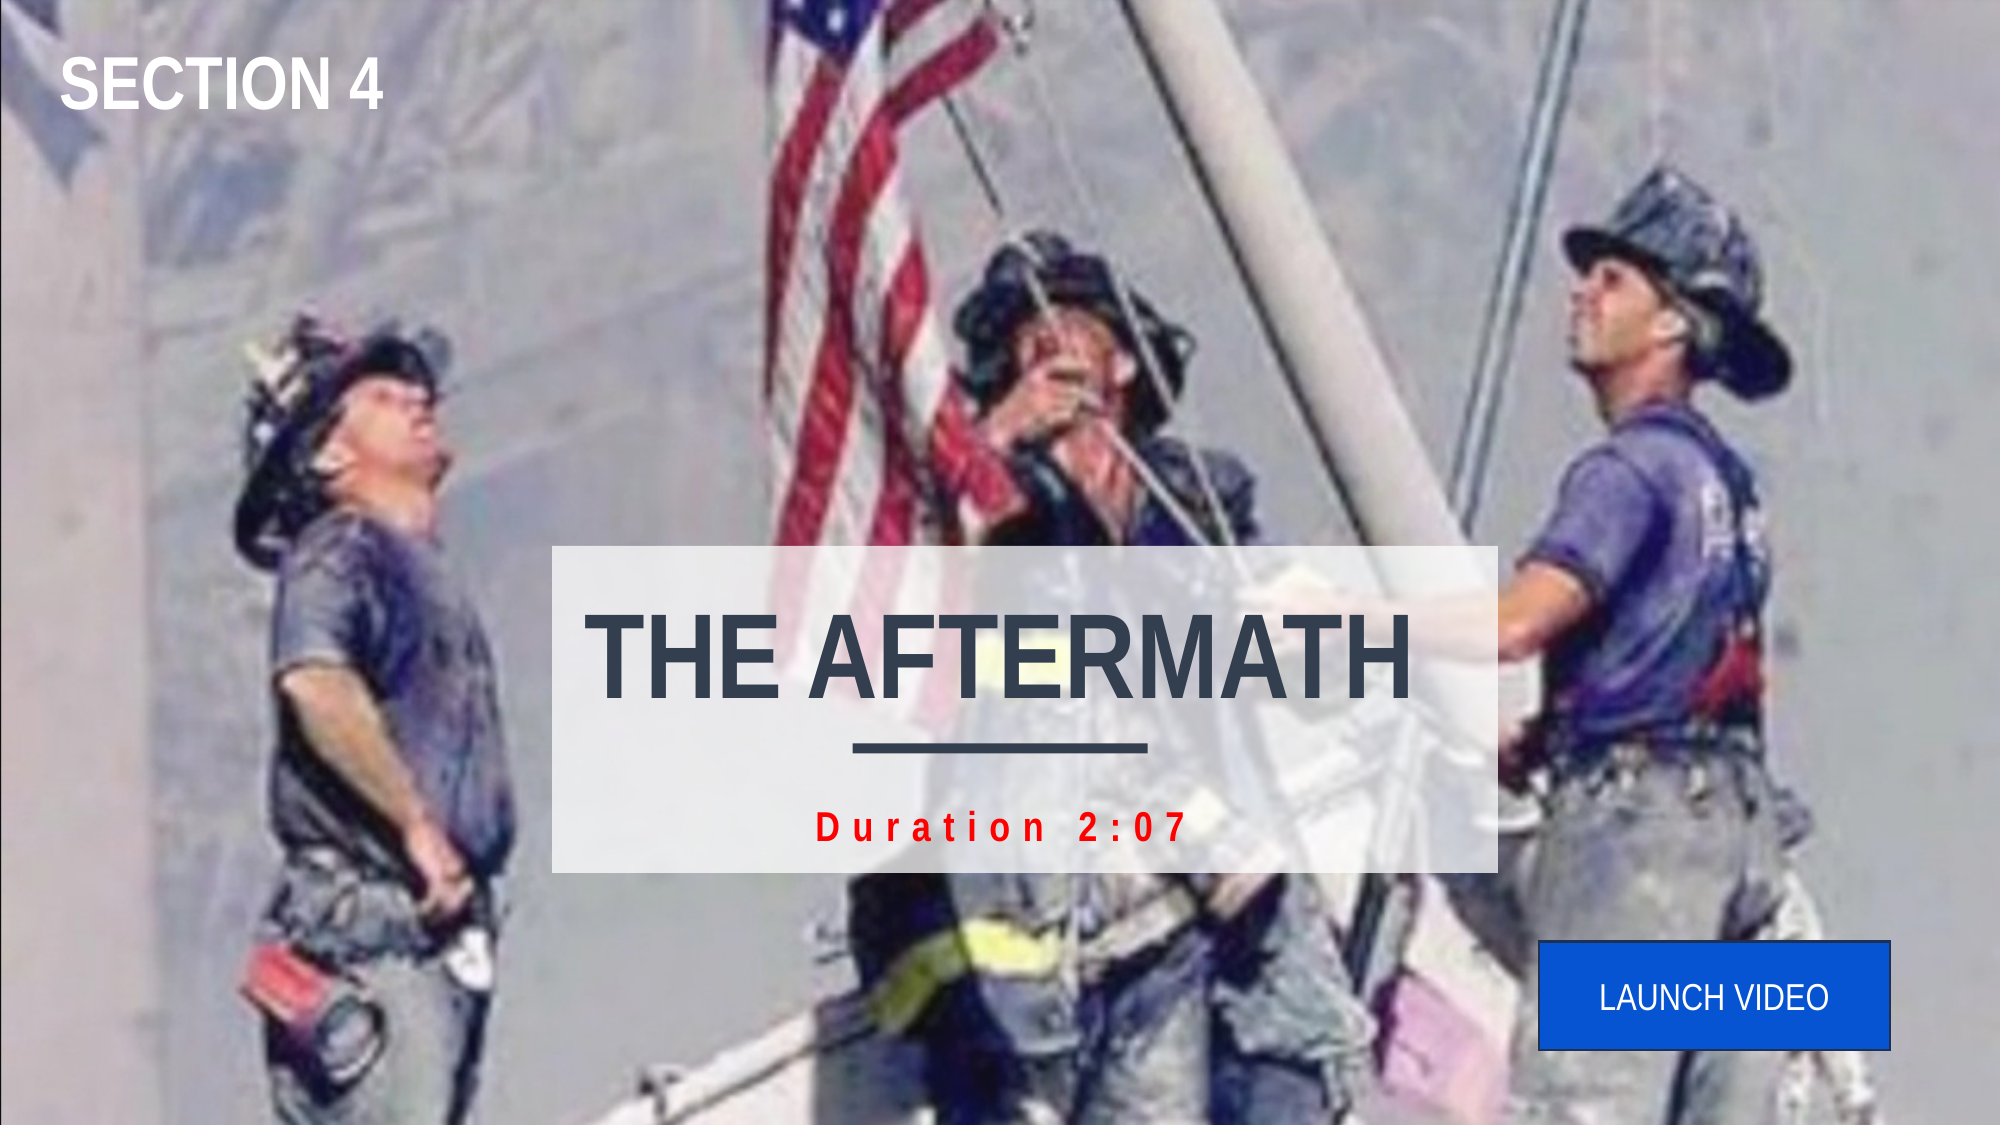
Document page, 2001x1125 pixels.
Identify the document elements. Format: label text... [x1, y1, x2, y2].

text_box [551, 858, 1499, 874]
text_box [551, 545, 1499, 592]
text_box Duration 2:07 [443, 792, 1557, 858]
text_box THE AFTERMATH [482, 592, 1517, 731]
text_box [852, 742, 1149, 754]
text_box LAUNCH VIDEO [1538, 940, 1891, 1051]
text_box SECTION 4 [45, 26, 1046, 132]
text_box [551, 731, 1499, 792]
picture [0, 0, 2000, 1125]
